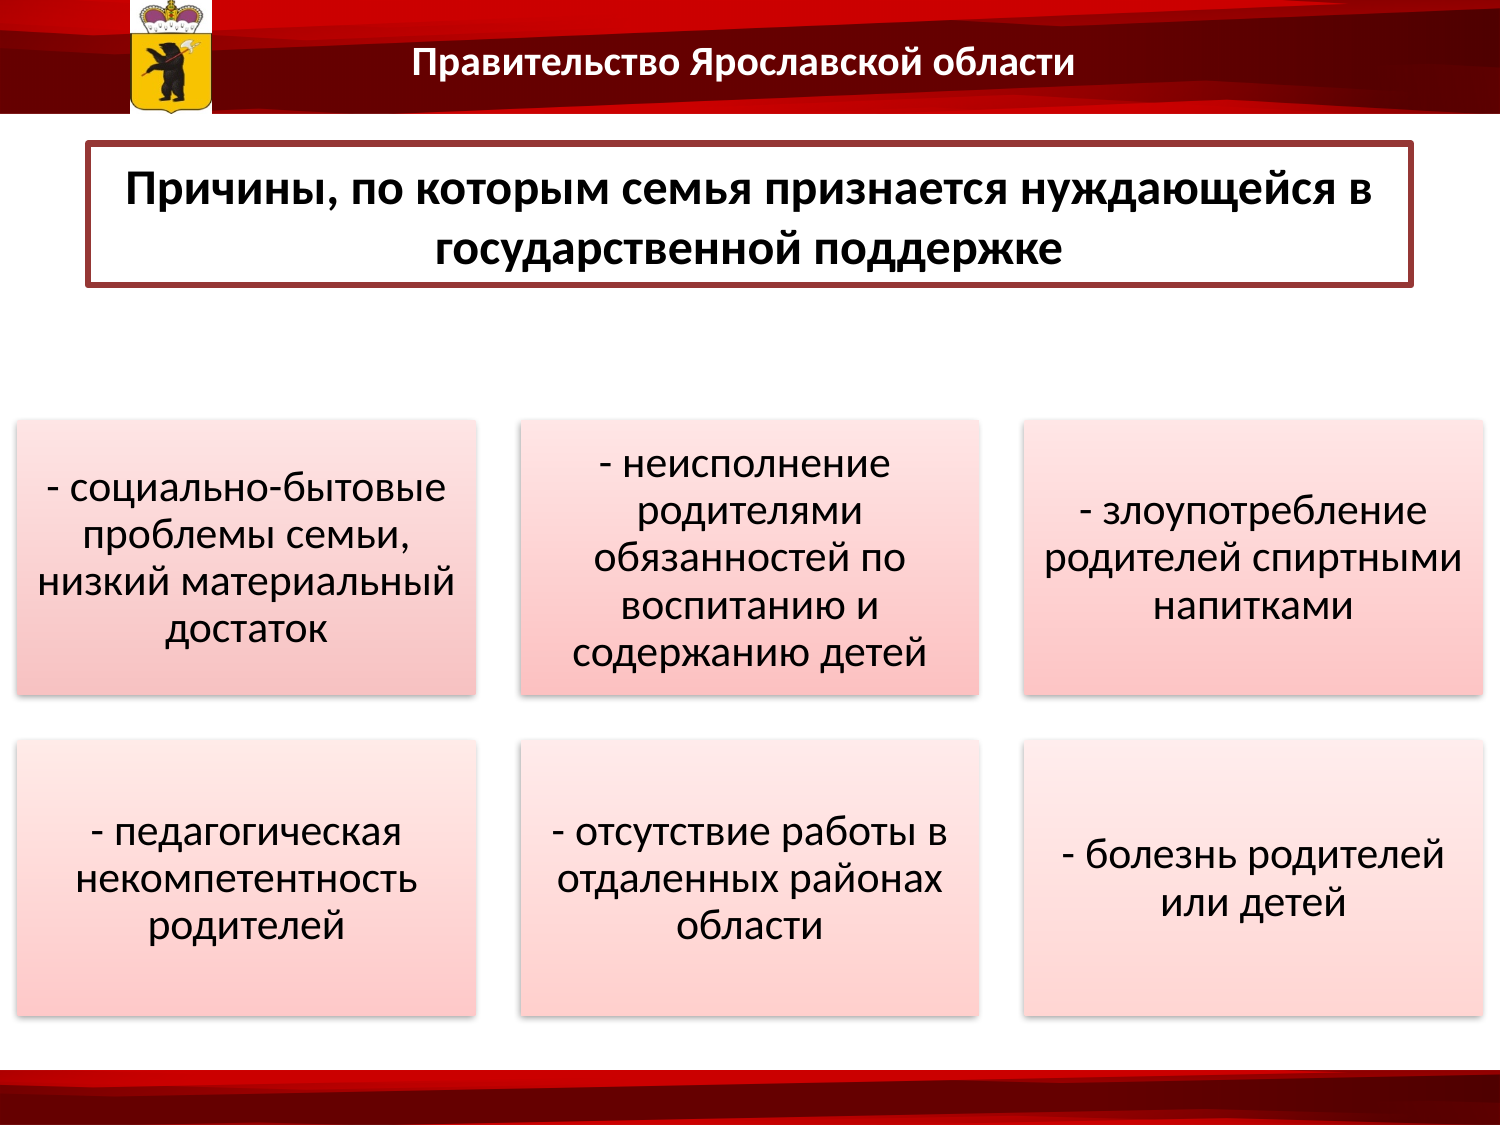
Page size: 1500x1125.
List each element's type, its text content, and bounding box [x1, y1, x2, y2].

picture [0, 1070, 1500, 1125]
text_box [17, 337, 1483, 1098]
text_box Причины, по которым семья признается нуждающейся в государственной поддержке [86, 141, 1413, 287]
picture [0, 0, 1500, 114]
